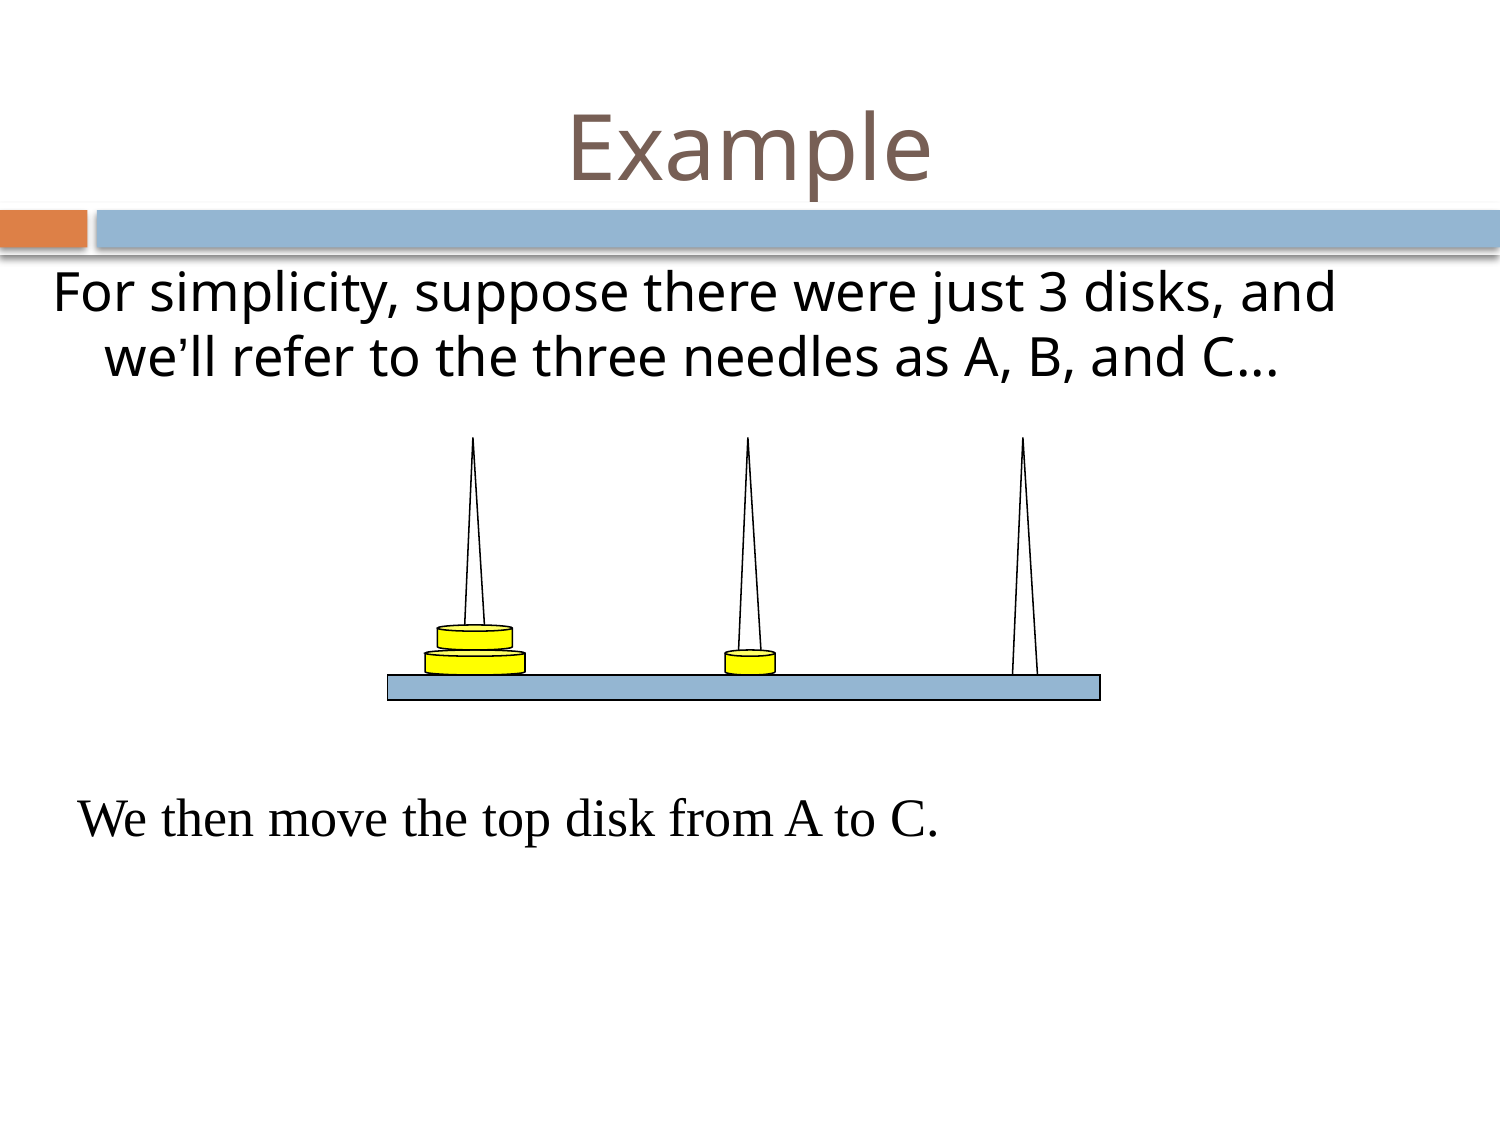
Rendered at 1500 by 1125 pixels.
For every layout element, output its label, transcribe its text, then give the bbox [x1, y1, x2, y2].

list For simplicity, suppose there were just 3 disks, and we’ll refer to the three needles as A, B, and C... [37, 249, 1475, 400]
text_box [387, 437, 1101, 701]
text_box We then move the top disk from A to C. [62, 774, 1463, 925]
title Example [150, 50, 1350, 238]
